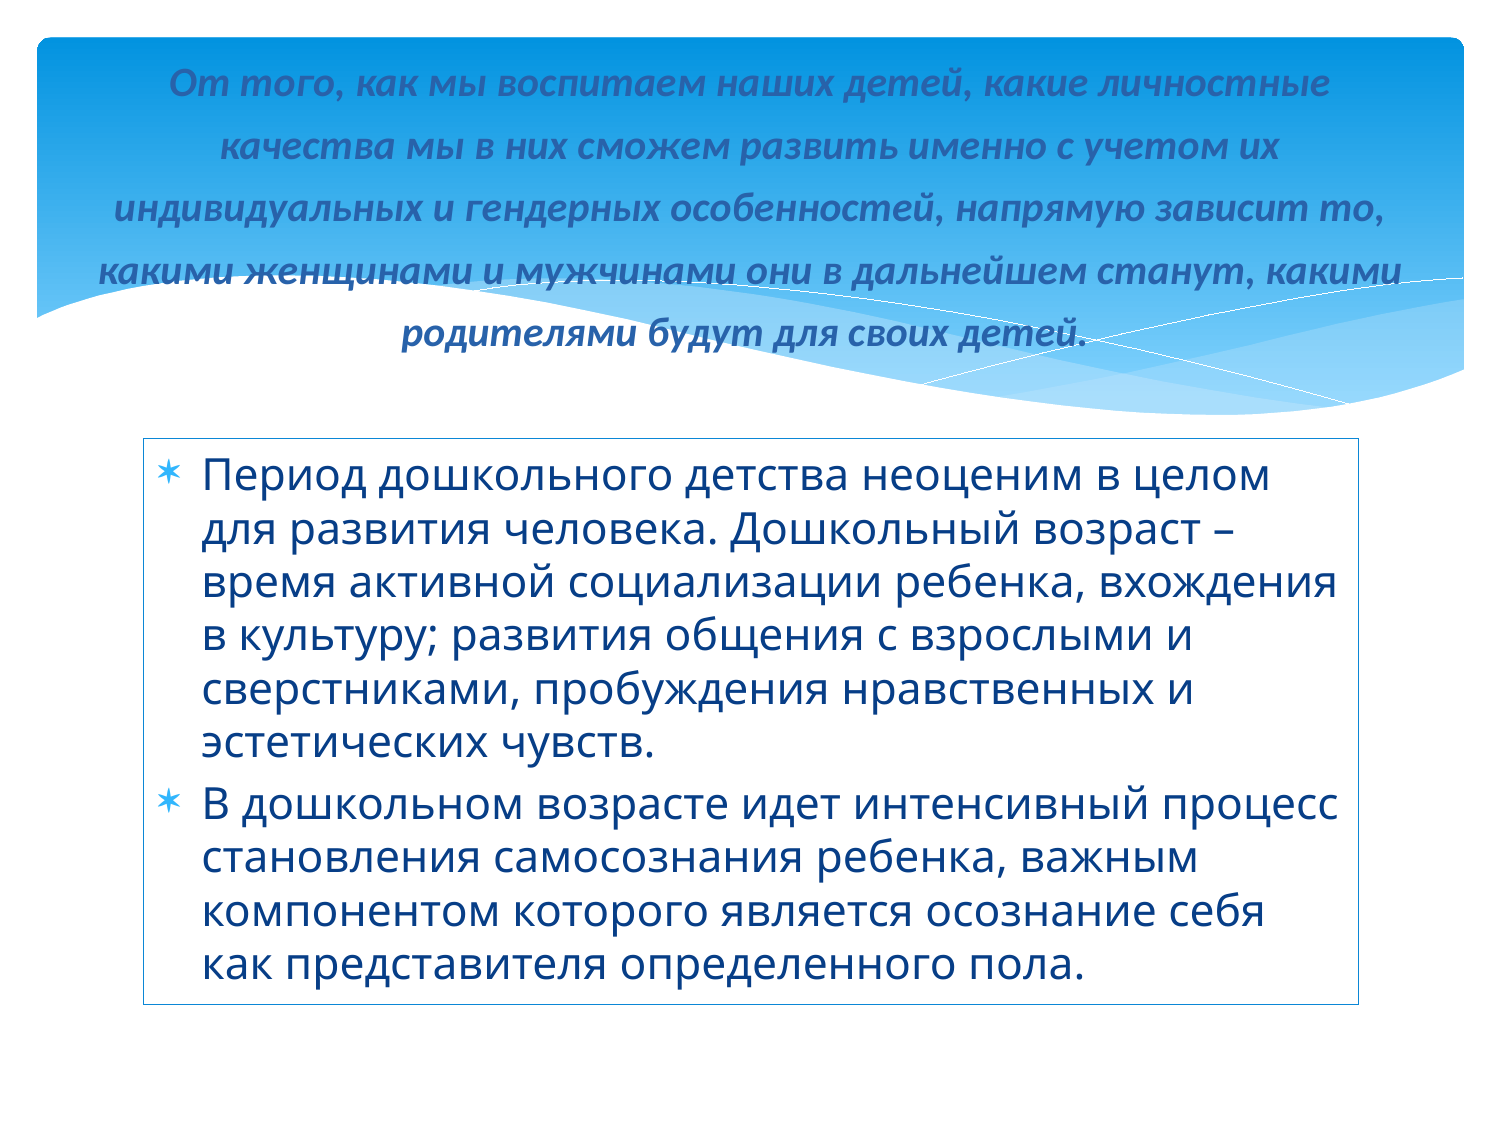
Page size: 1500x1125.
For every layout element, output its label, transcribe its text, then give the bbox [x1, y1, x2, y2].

title От того, как мы воспитаем наших детей, какие личностные качества мы в них сможем развить именно с учетом их индивидуальных и гендерных особенностей, напрямую зависит то, какими женщинами и мужчинами они в дальнейшем станут, какими родителями будут для своих детей. [75, 0, 1425, 386]
list Период дошкольного детства неоценим в целом для развития человека. Дошкольный возраст – время активной социализации ребенка, вхождения в культуру; развития общения с взрослыми и сверстниками, пробуждения нравственных и эстетических чувств. В дошкольном возрасте идет интенсивный процесс становления самосознания ребенка, важным компонентом которого является осознание себя как представителя определенного пола. [143, 438, 1359, 1005]
